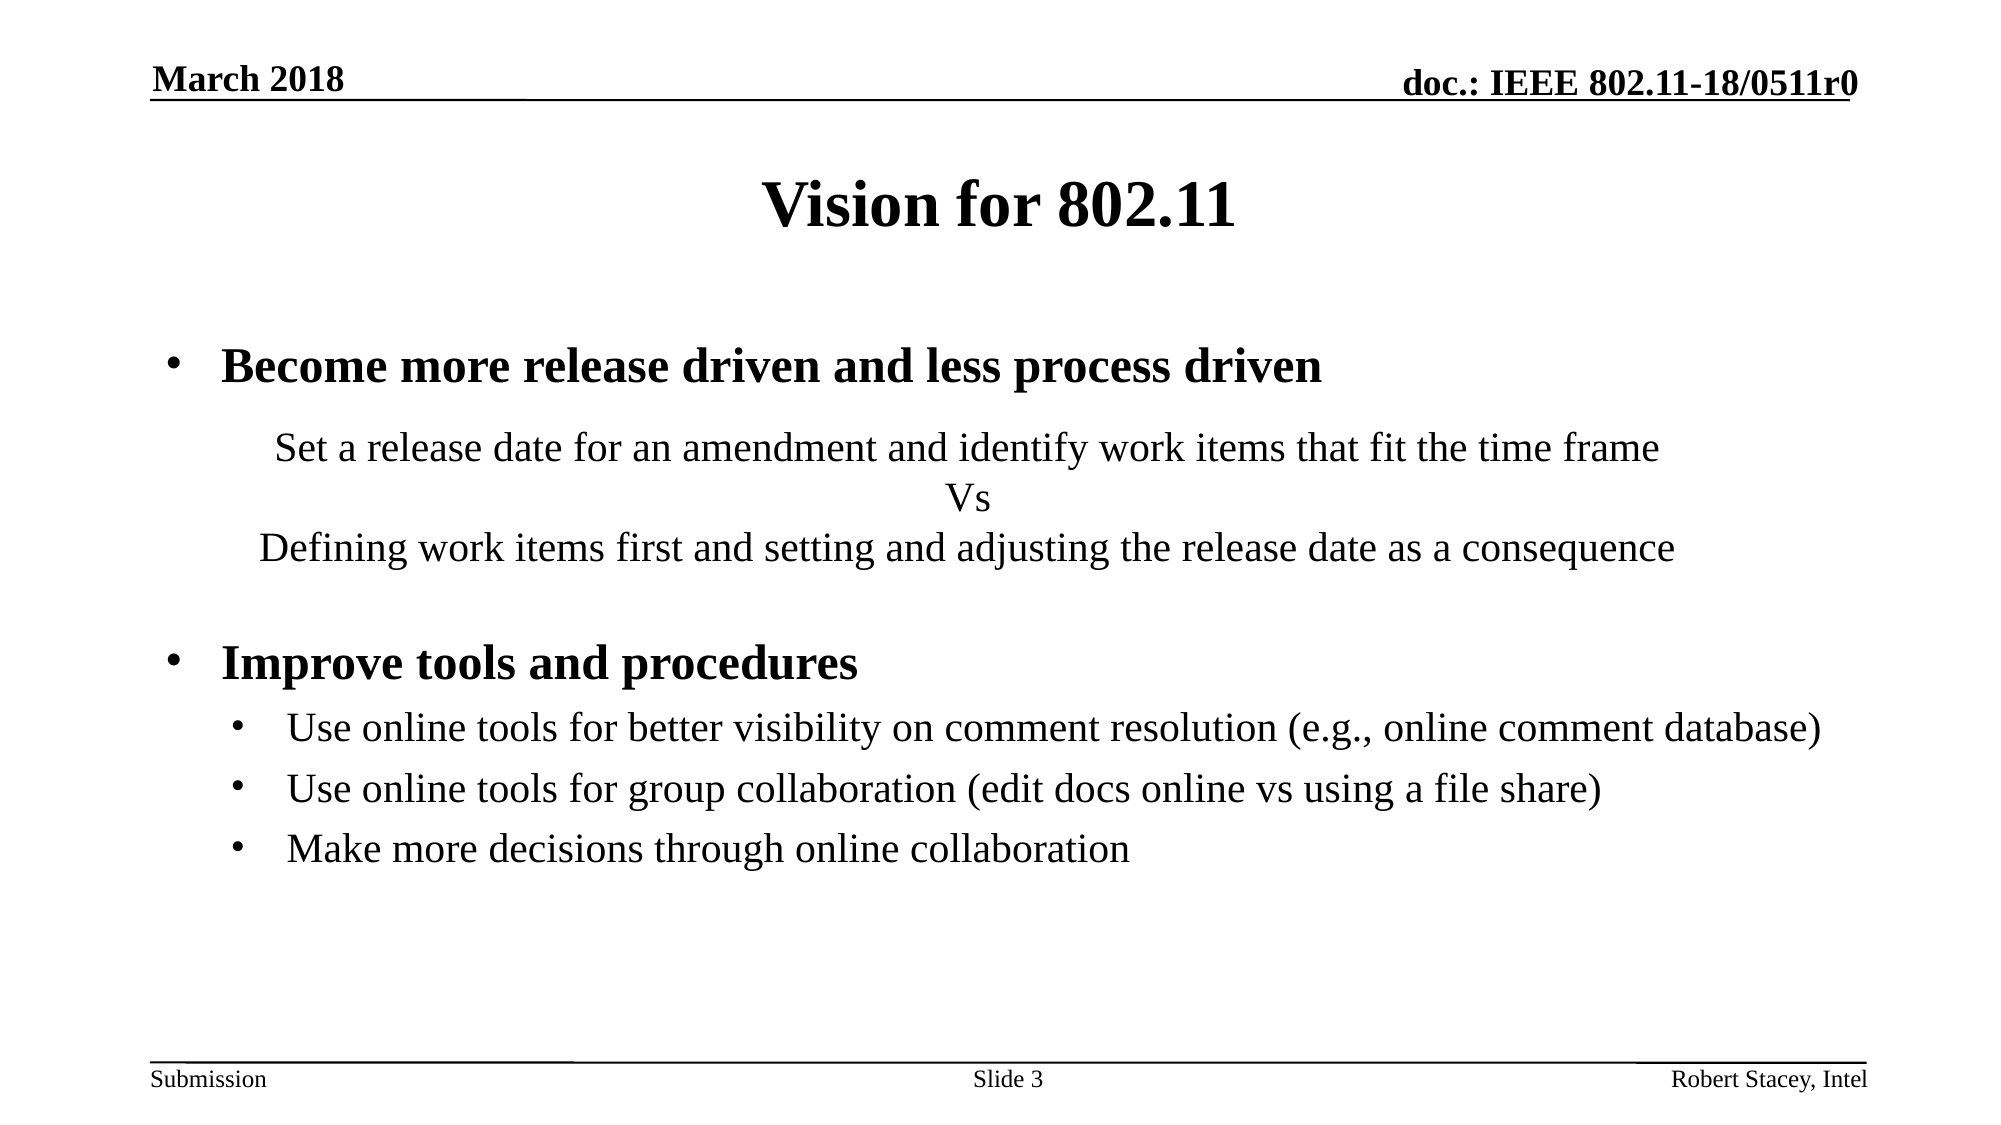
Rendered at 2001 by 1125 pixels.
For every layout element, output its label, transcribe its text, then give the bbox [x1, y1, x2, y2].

footer Robert Stacey, Intel [1171, 1061, 1869, 1093]
title Vision for 802.11 [149, 112, 1850, 288]
list Become more release driven and less process driven Improve tools and procedures Use online tools for better visibility on comment resolution (e.g., online comment database) Use online tools for group collaboration (edit docs online vs using a file share) Make more decisions through online collaboration [149, 324, 1850, 1000]
text_box Set a release date for an amendment and identify work items that fit the time frame Vs Defining work items first and setting and adjusting the release date as a consequence [178, 412, 1692, 578]
slide_number Slide 3 [950, 1061, 1067, 1123]
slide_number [152, 54, 563, 100]
